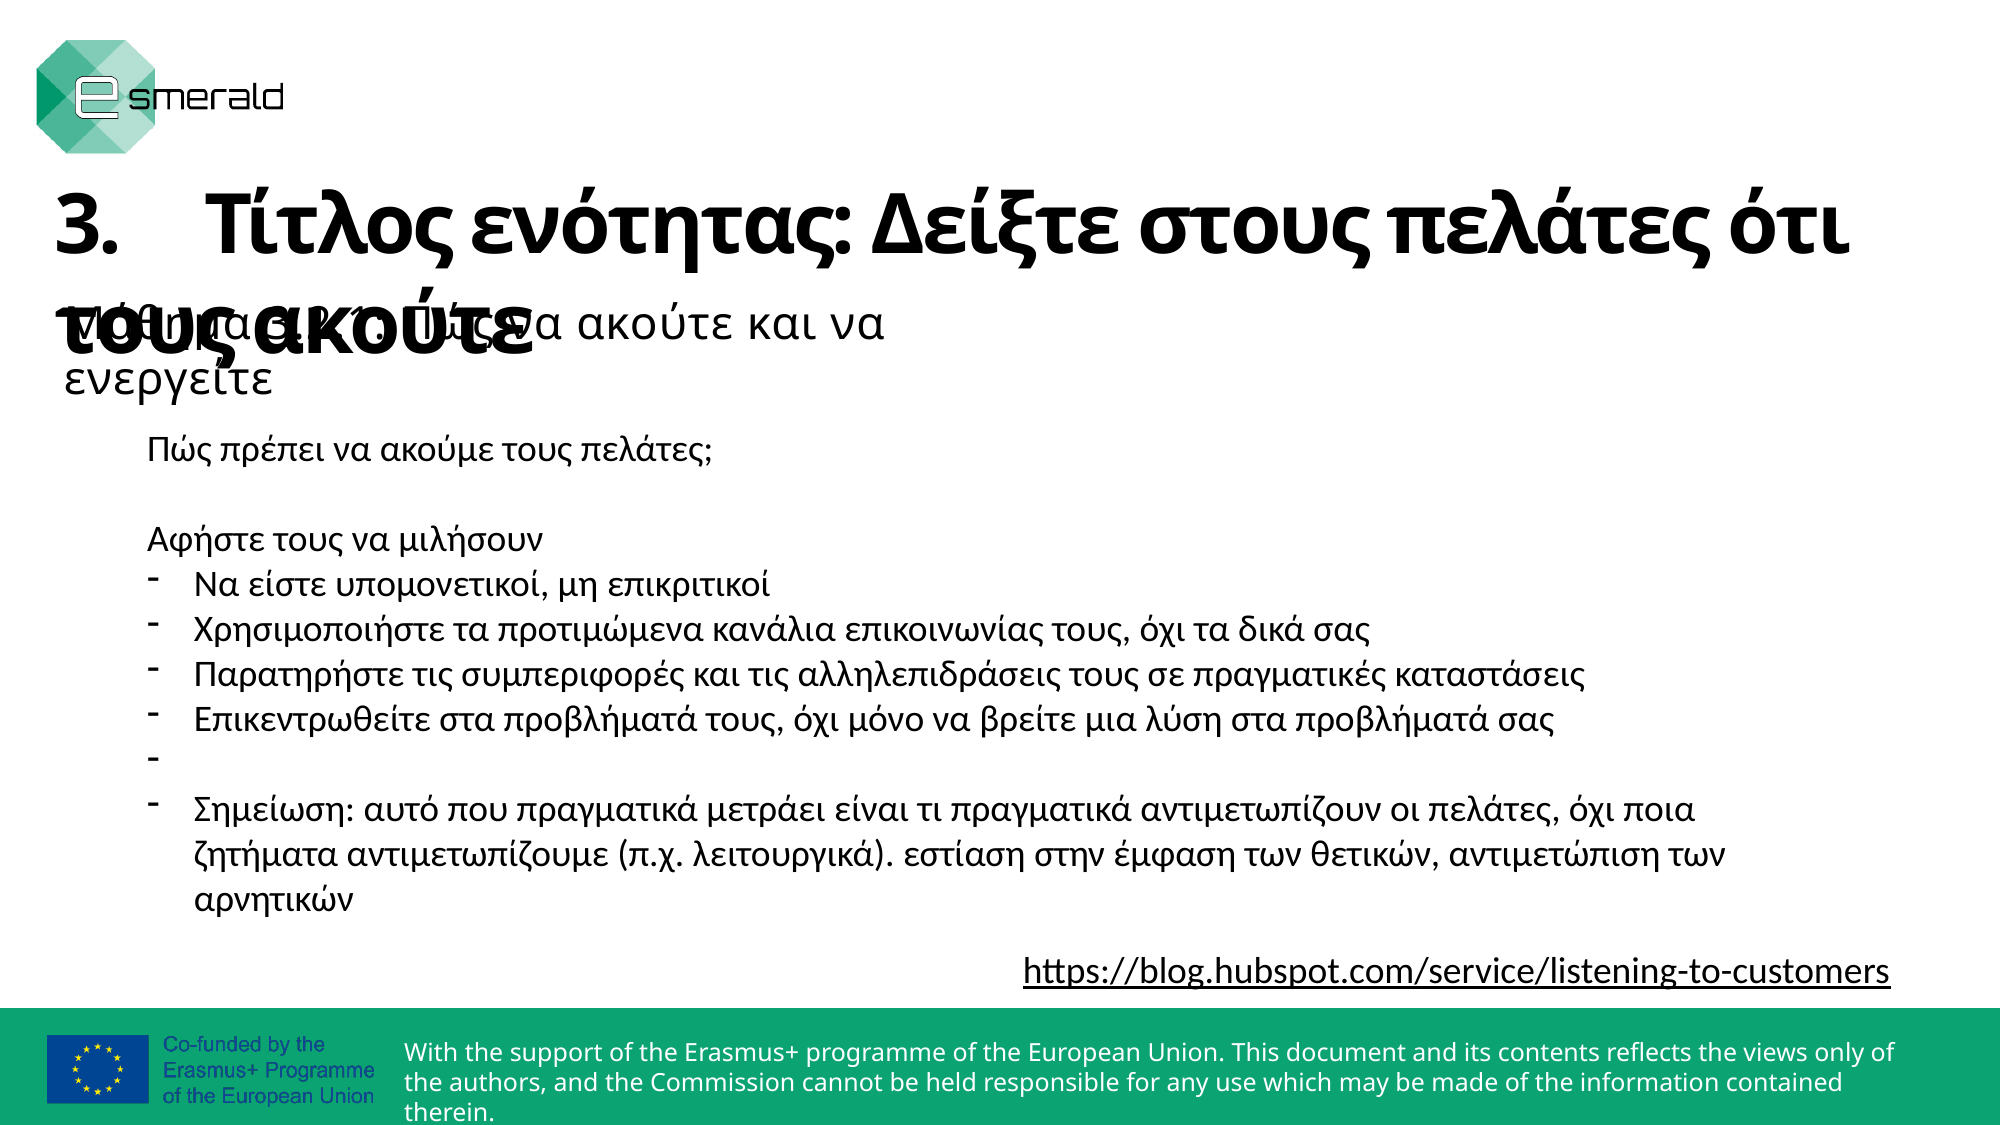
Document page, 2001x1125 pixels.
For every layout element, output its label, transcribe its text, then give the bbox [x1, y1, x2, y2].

text_box 3. Τίτλος ενότητας: Δείξτε στους πελάτες ότι τους ακούτε [52, 167, 1939, 370]
text_box Πώς πρέπει να ακούμε τους πελάτες; Αφήστε τους να μιλήσουν Να είστε υπομονετικοί, μη επικριτικοί Χρησιμοποιήστε τα προτιμώμενα κανάλια επικοινωνίας τους, όχι τα δικά σας Παρατηρήστε τις συμπεριφορές και τις αλληλεπιδράσεις τους σε πραγματικές καταστάσεις Επικεντρωθείτε στα προβλήματά τους, όχι μόνο να βρείτε μια λύση στα προβλήματά σας Σημείωση: αυτό που πραγματικά μετράει είναι τι πραγματικά αντιμετωπίζουν οι πελάτες, όχι ποια ζητήματα αντιμετωπίζουμε (π.χ. λειτουργικά). εστίαση στην έμφαση των θετικών, αντιμετώπιση των αρνητικών [132, 416, 1817, 927]
text_box Μάθημα 3.2.1: Πώς να ακούτε και να ενεργείτε [61, 370, 1074, 404]
text_box https://blog.hubspot.com/service/listening-to-customers [229, 938, 1914, 999]
picture [47, 1035, 374, 1107]
picture [15, 18, 302, 169]
